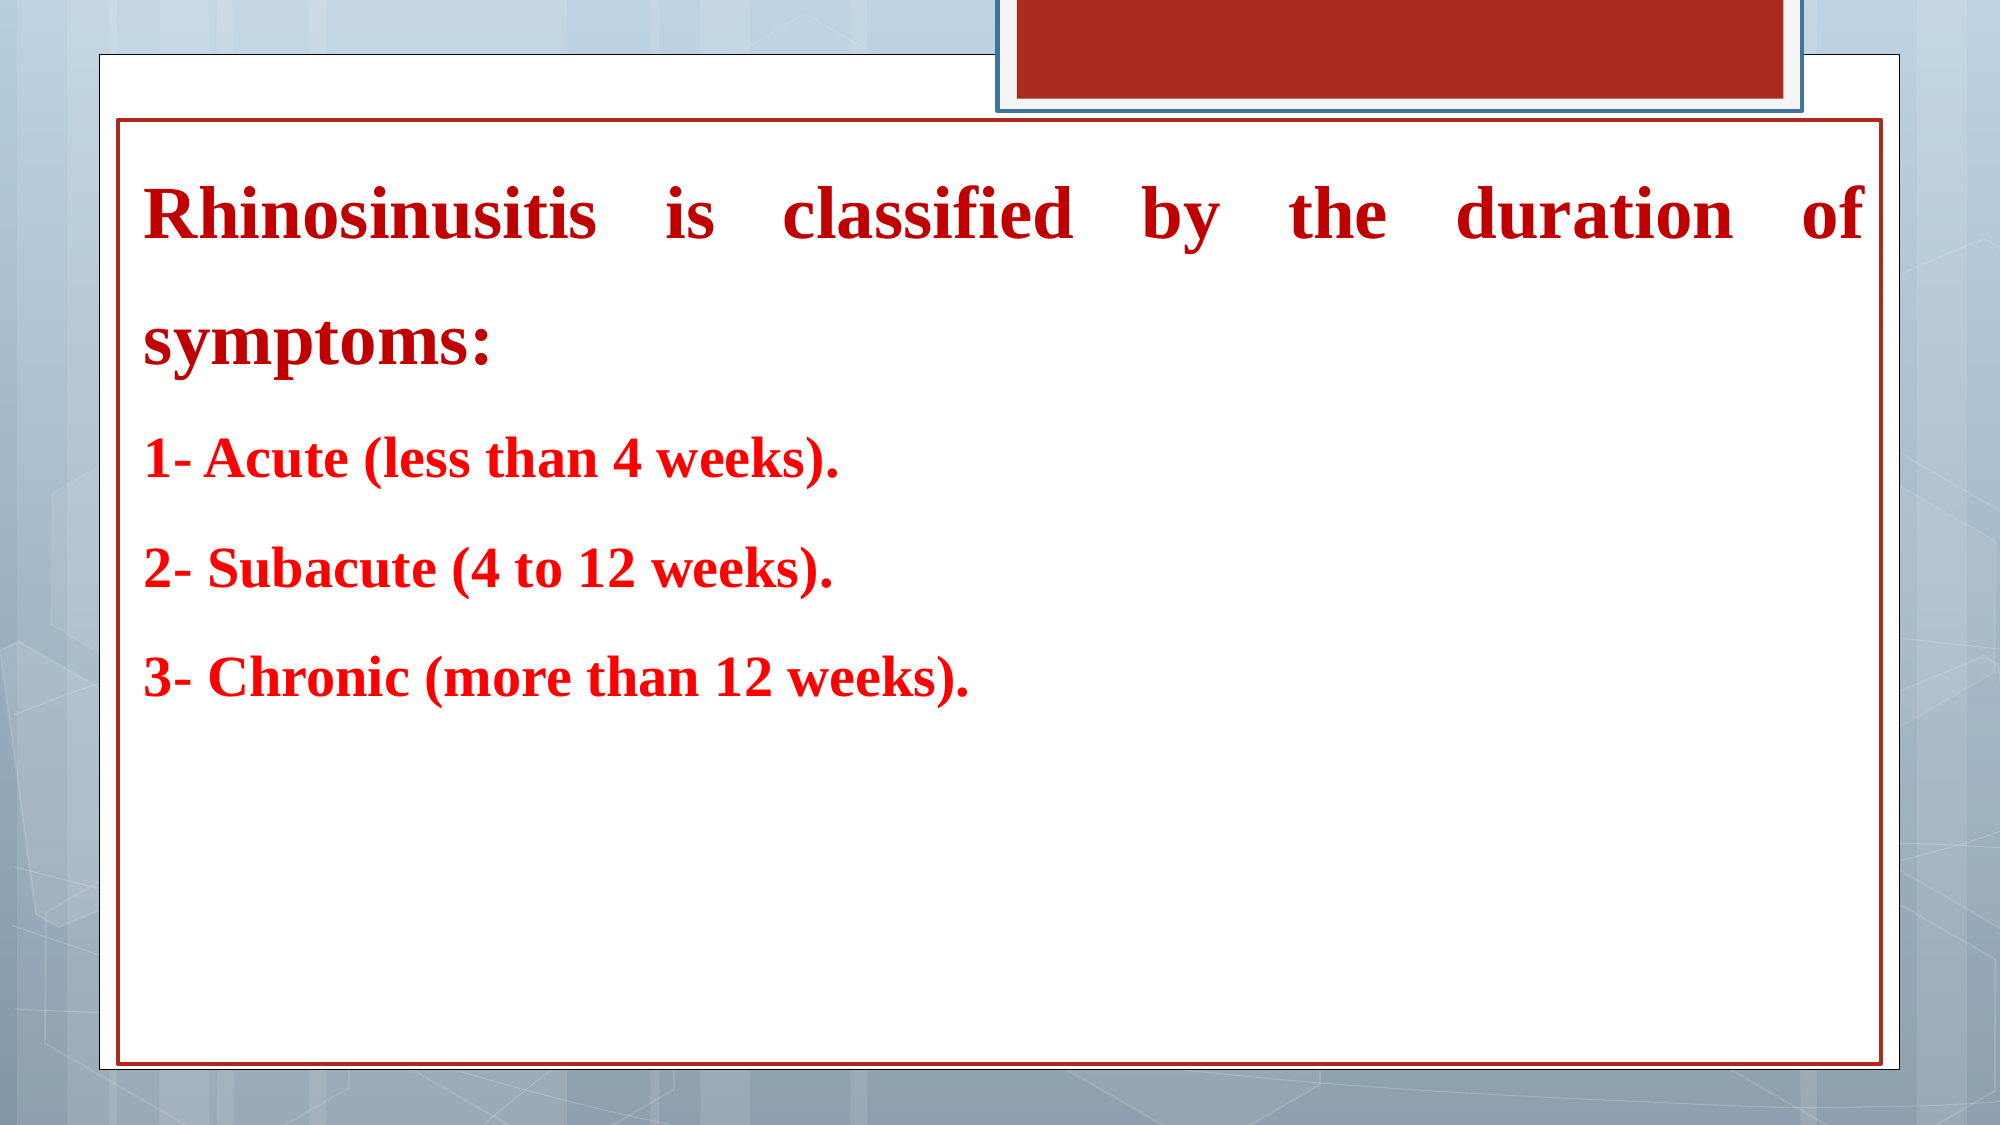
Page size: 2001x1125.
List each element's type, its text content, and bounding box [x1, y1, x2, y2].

list Rhinosinusitis is classified by the duration of symptoms: 1- Acute (less than 4 weeks). 2- Subacute (4 to 12 weeks). 3- Chronic (more than 12 weeks). [116, 118, 1883, 1066]
